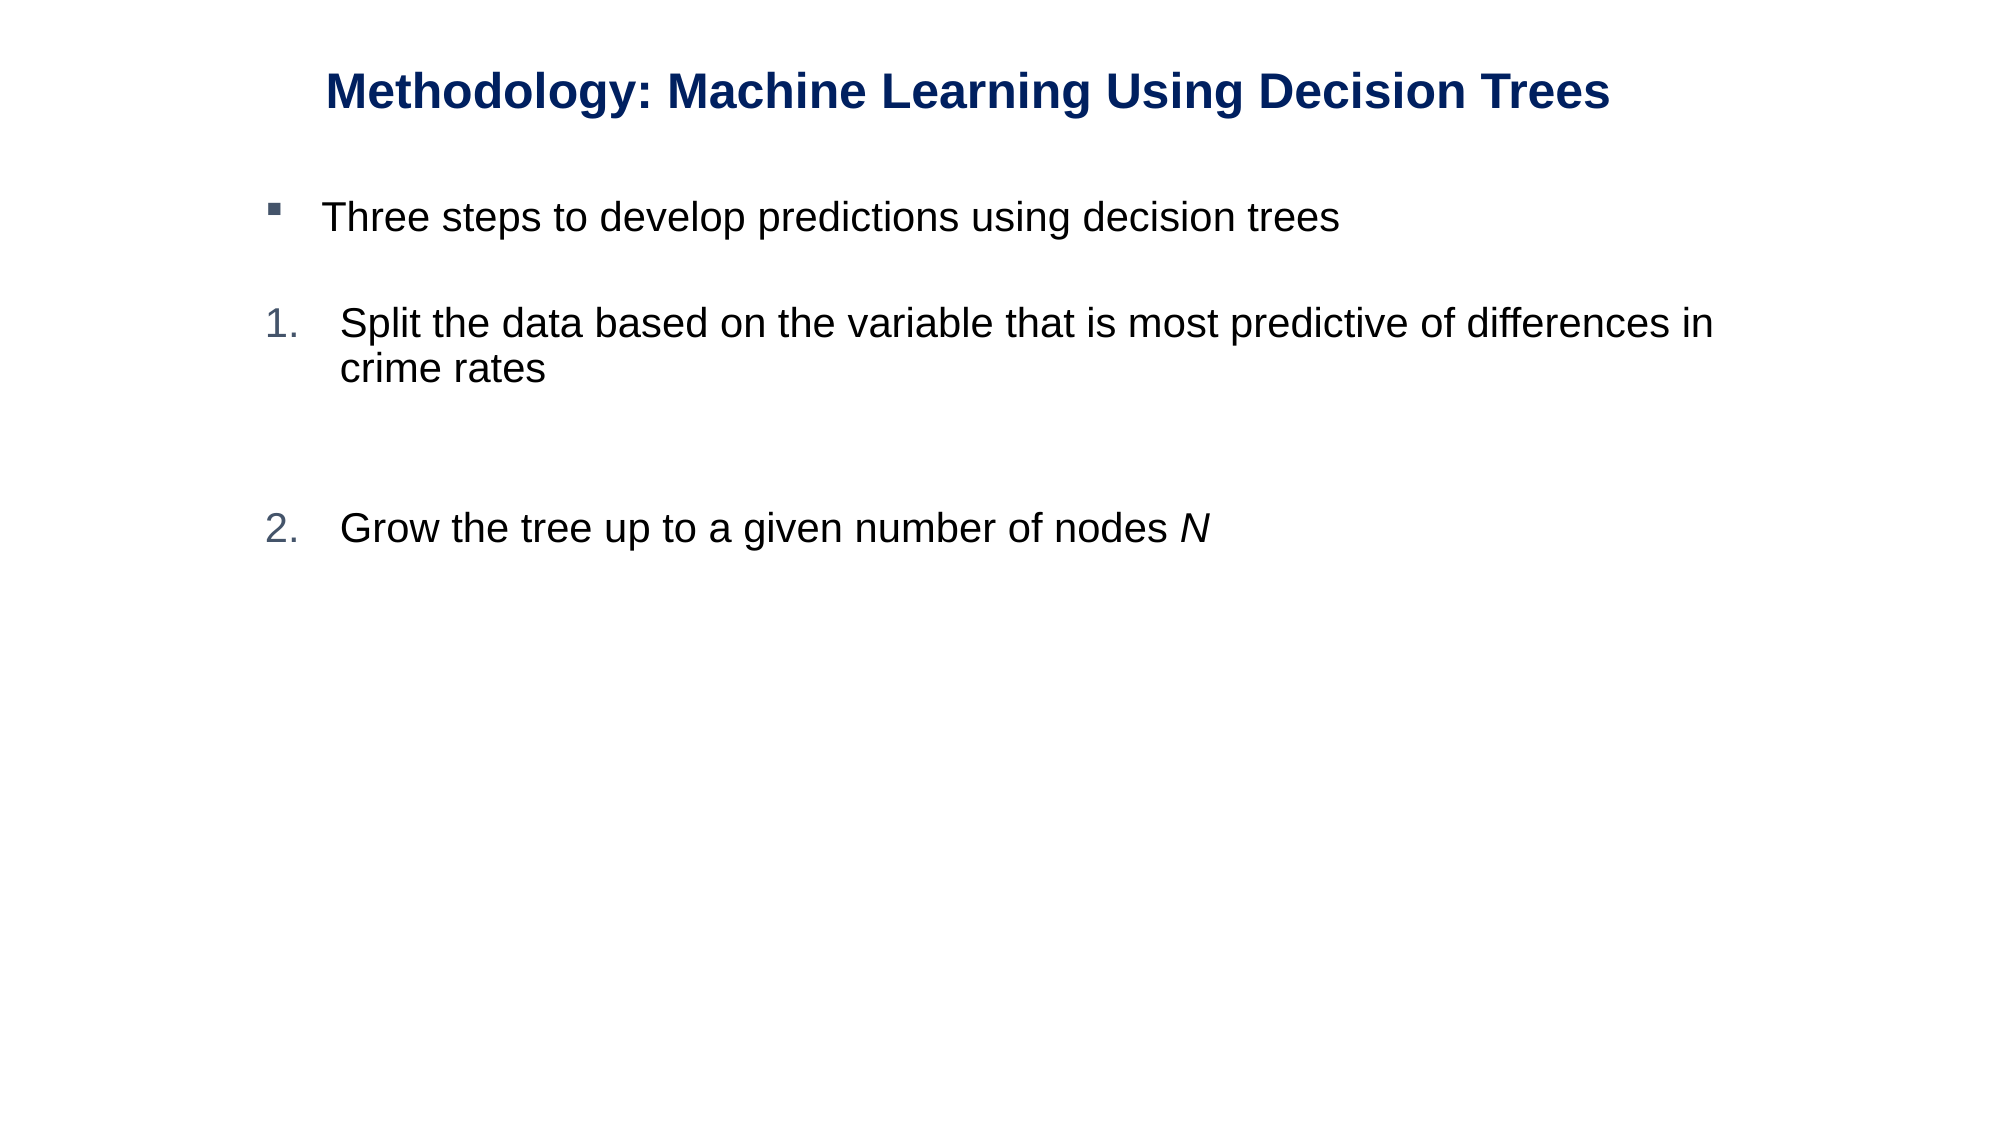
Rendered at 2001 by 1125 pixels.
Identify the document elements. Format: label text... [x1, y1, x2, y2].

list Three steps to develop predictions using decision trees Split the data based on the variable that is most predictive of differences in crime rates Grow the tree up to a given number of nodes N [249, 187, 1775, 1038]
text_box Methodology: Machine Learning Using Decision Trees [187, 14, 1750, 163]
